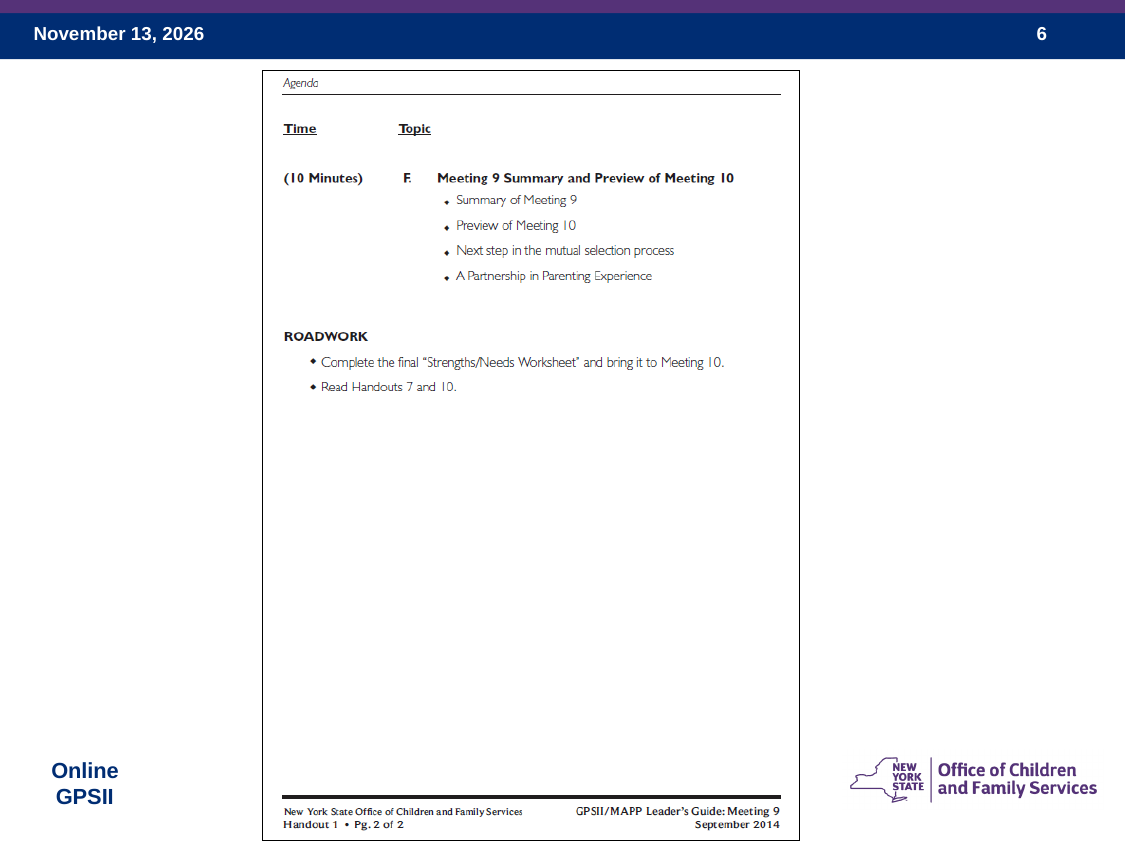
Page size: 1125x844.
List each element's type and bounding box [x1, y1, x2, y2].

picture [262, 70, 801, 841]
picture [842, 749, 1104, 810]
